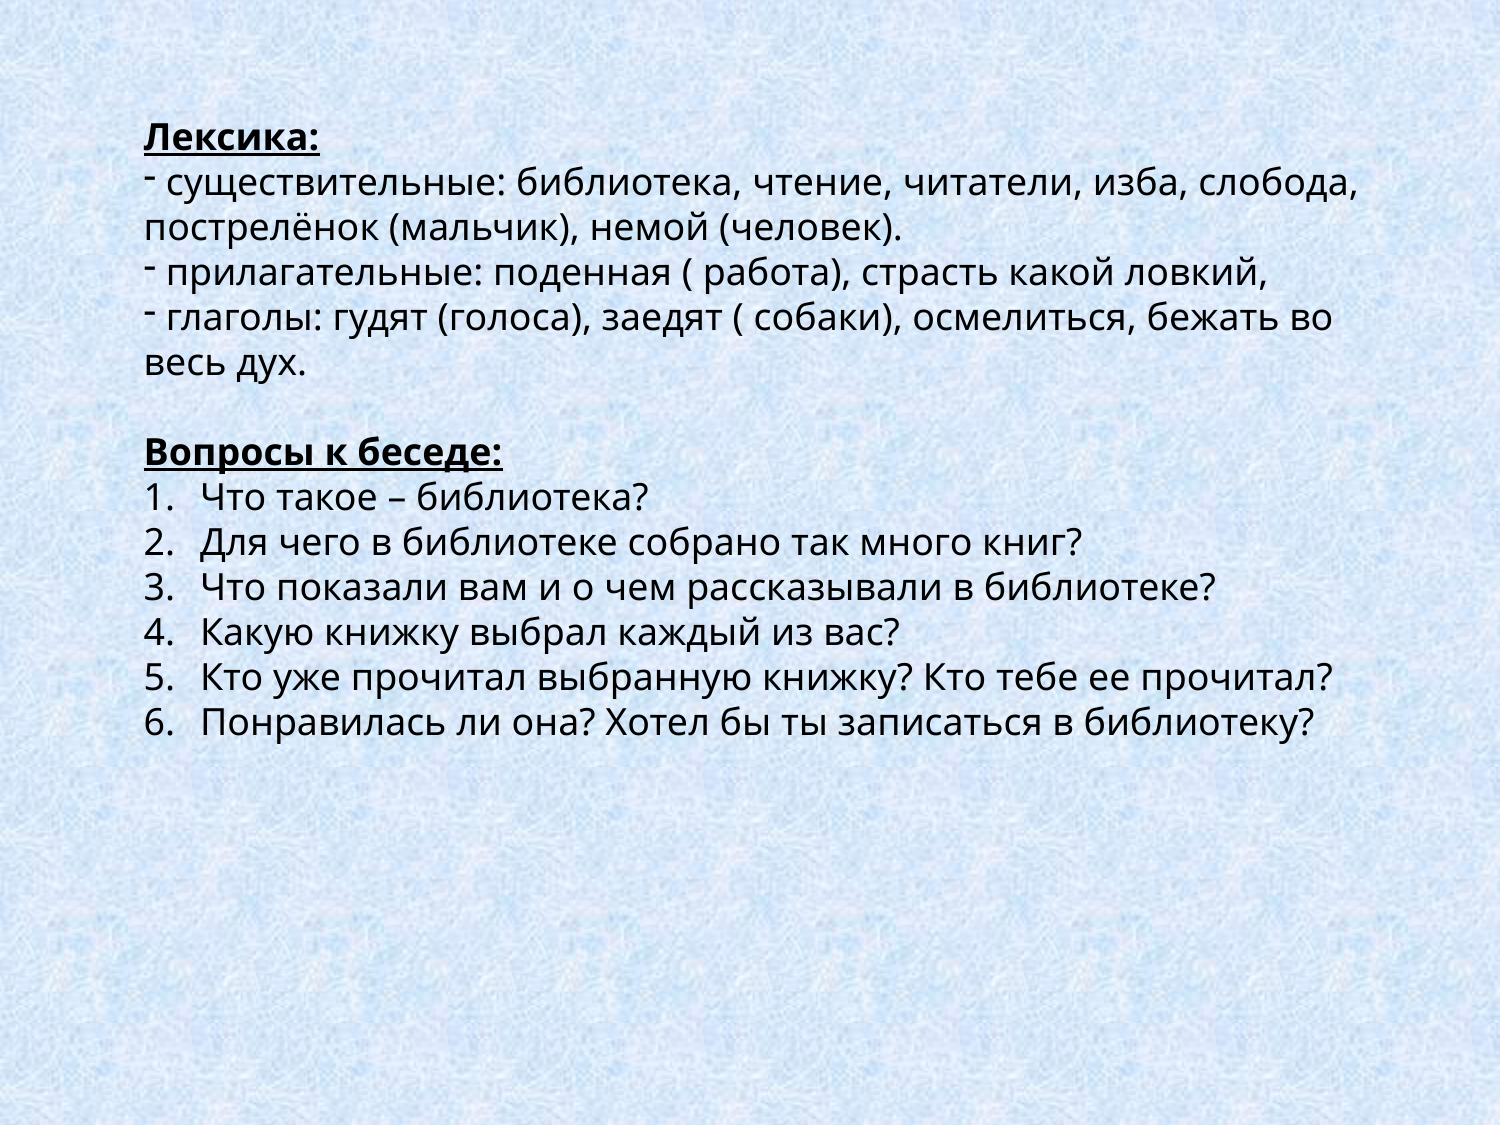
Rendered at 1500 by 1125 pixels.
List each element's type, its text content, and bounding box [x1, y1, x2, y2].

picture [0, 0, 1500, 1125]
text_box Лексика: существительные: библиотека, чтение, читатели, изба, слобода, пострелёнок (мальчик), немой (человек). прилагательные: поденная ( работа), страсть какой ловкий, глаголы: гудят (голоса), заедят ( собаки), осмелиться, бежать во весь дух. Вопросы к беседе: Что такое – библиотека? Для чего в библиотеке собрано так много книг? Что показали вам и о чем рассказывали в библиотеке? Какую книжку выбрал каждый из вас? Кто уже прочитал выбранную книжку? Кто тебе ее прочитал? Понравилась ли она? Хотел бы ты записаться в библиотеку? [128, 105, 1383, 886]
